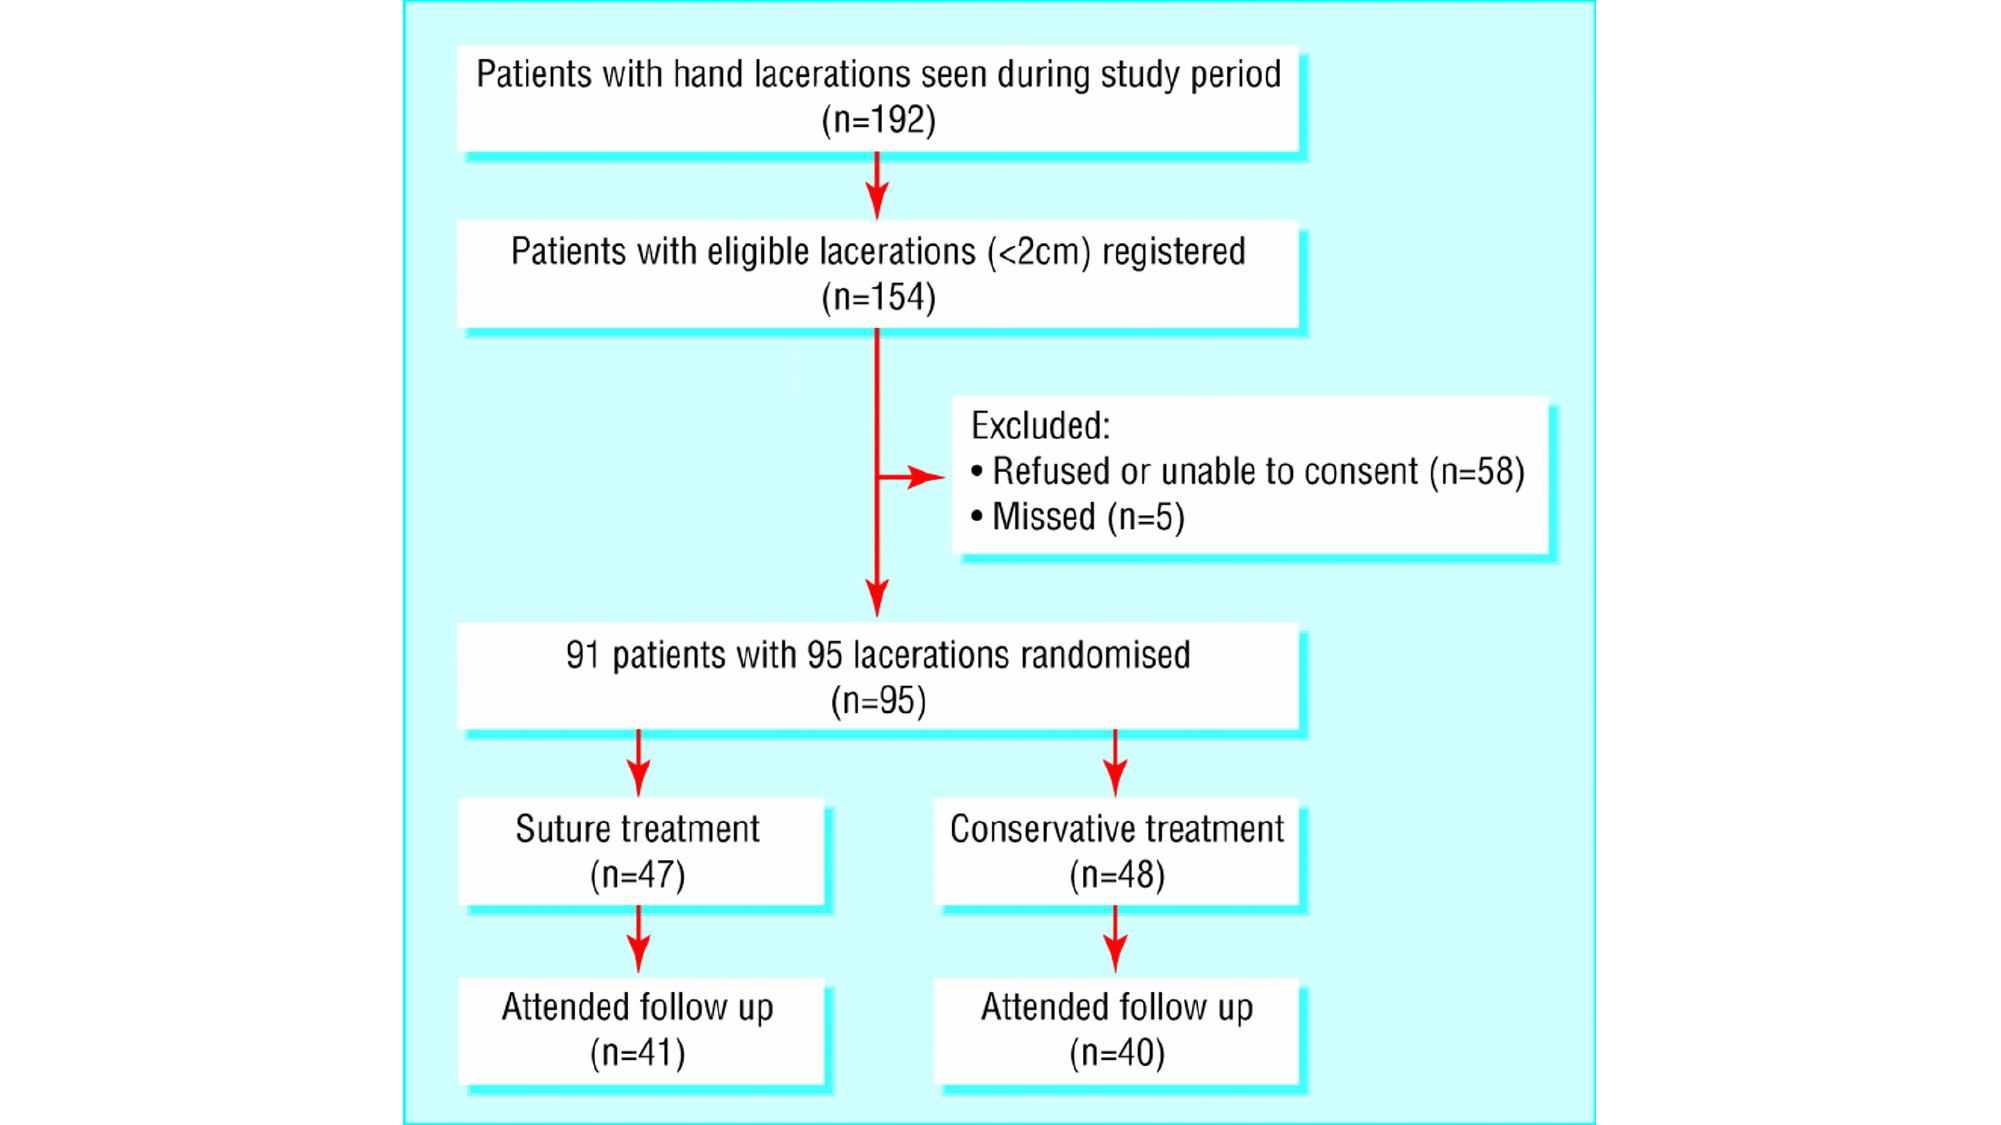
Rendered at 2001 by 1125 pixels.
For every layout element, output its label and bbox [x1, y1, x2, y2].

picture [403, 0, 1596, 1125]
